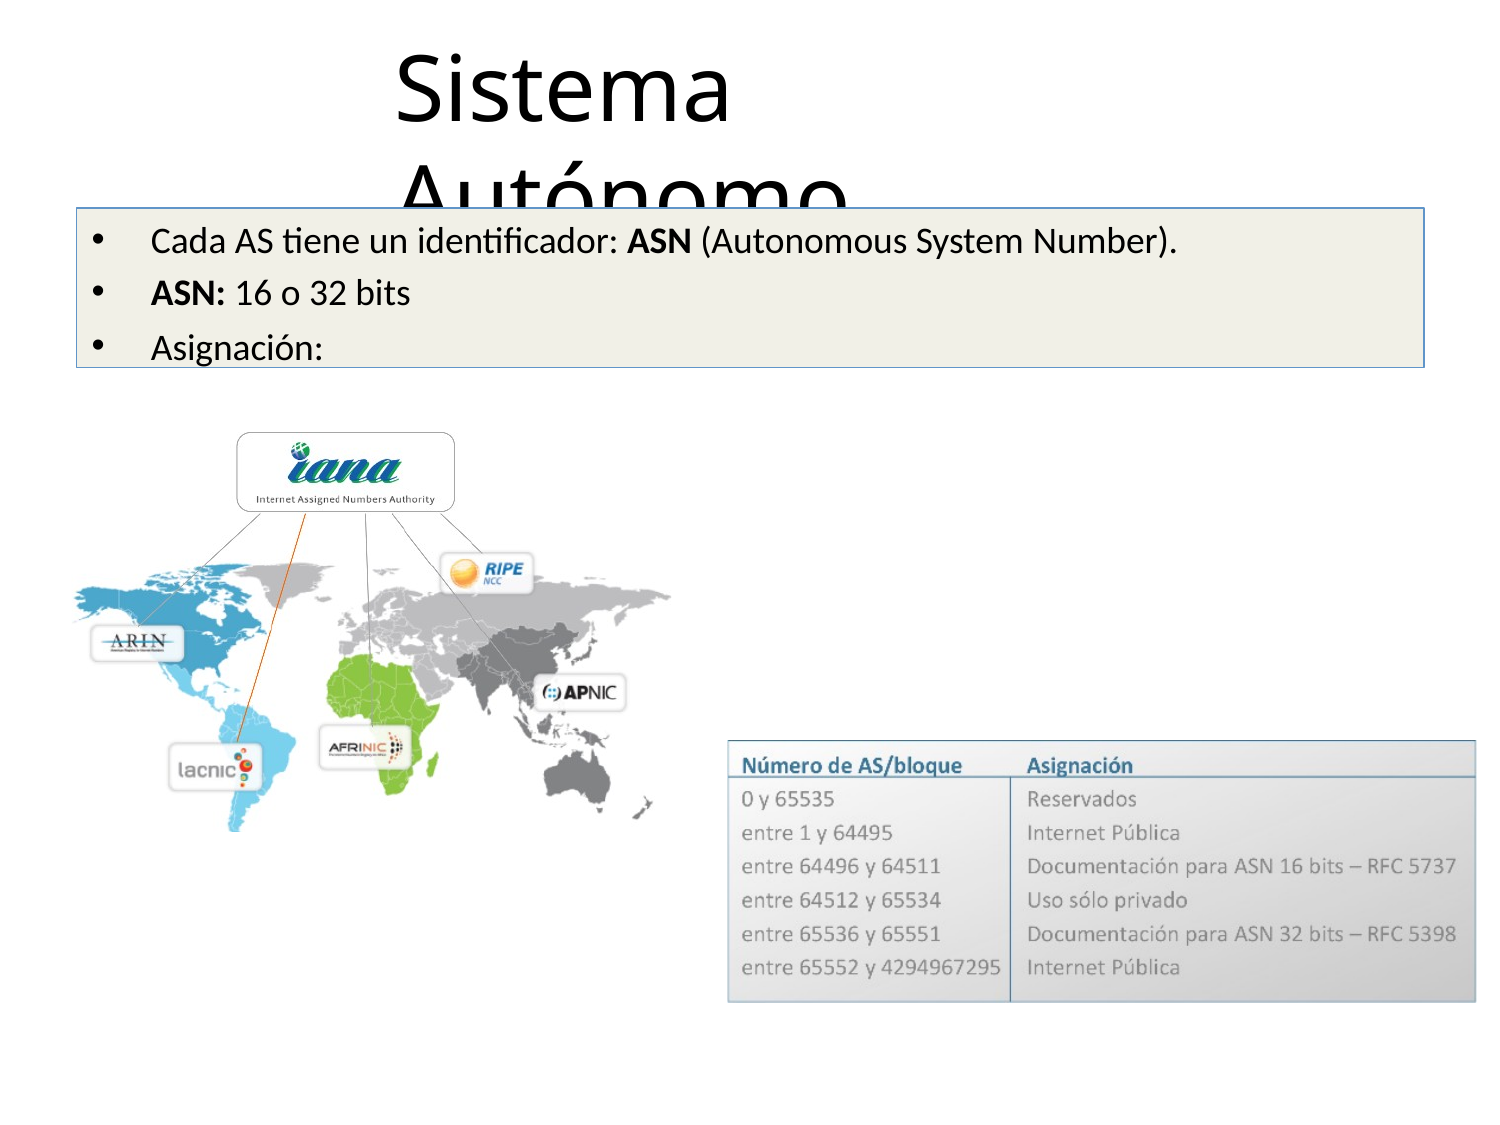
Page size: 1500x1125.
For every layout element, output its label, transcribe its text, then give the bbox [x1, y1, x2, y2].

text_box [727, 740, 1477, 1003]
text_box [71, 432, 672, 832]
text_box Cada AS tiene un identificador: ASN (Autonomous System Number). ASN: 16 o 32 bits Asignación: [76, 208, 1424, 368]
title Sistema Autónomo [392, 27, 1109, 208]
